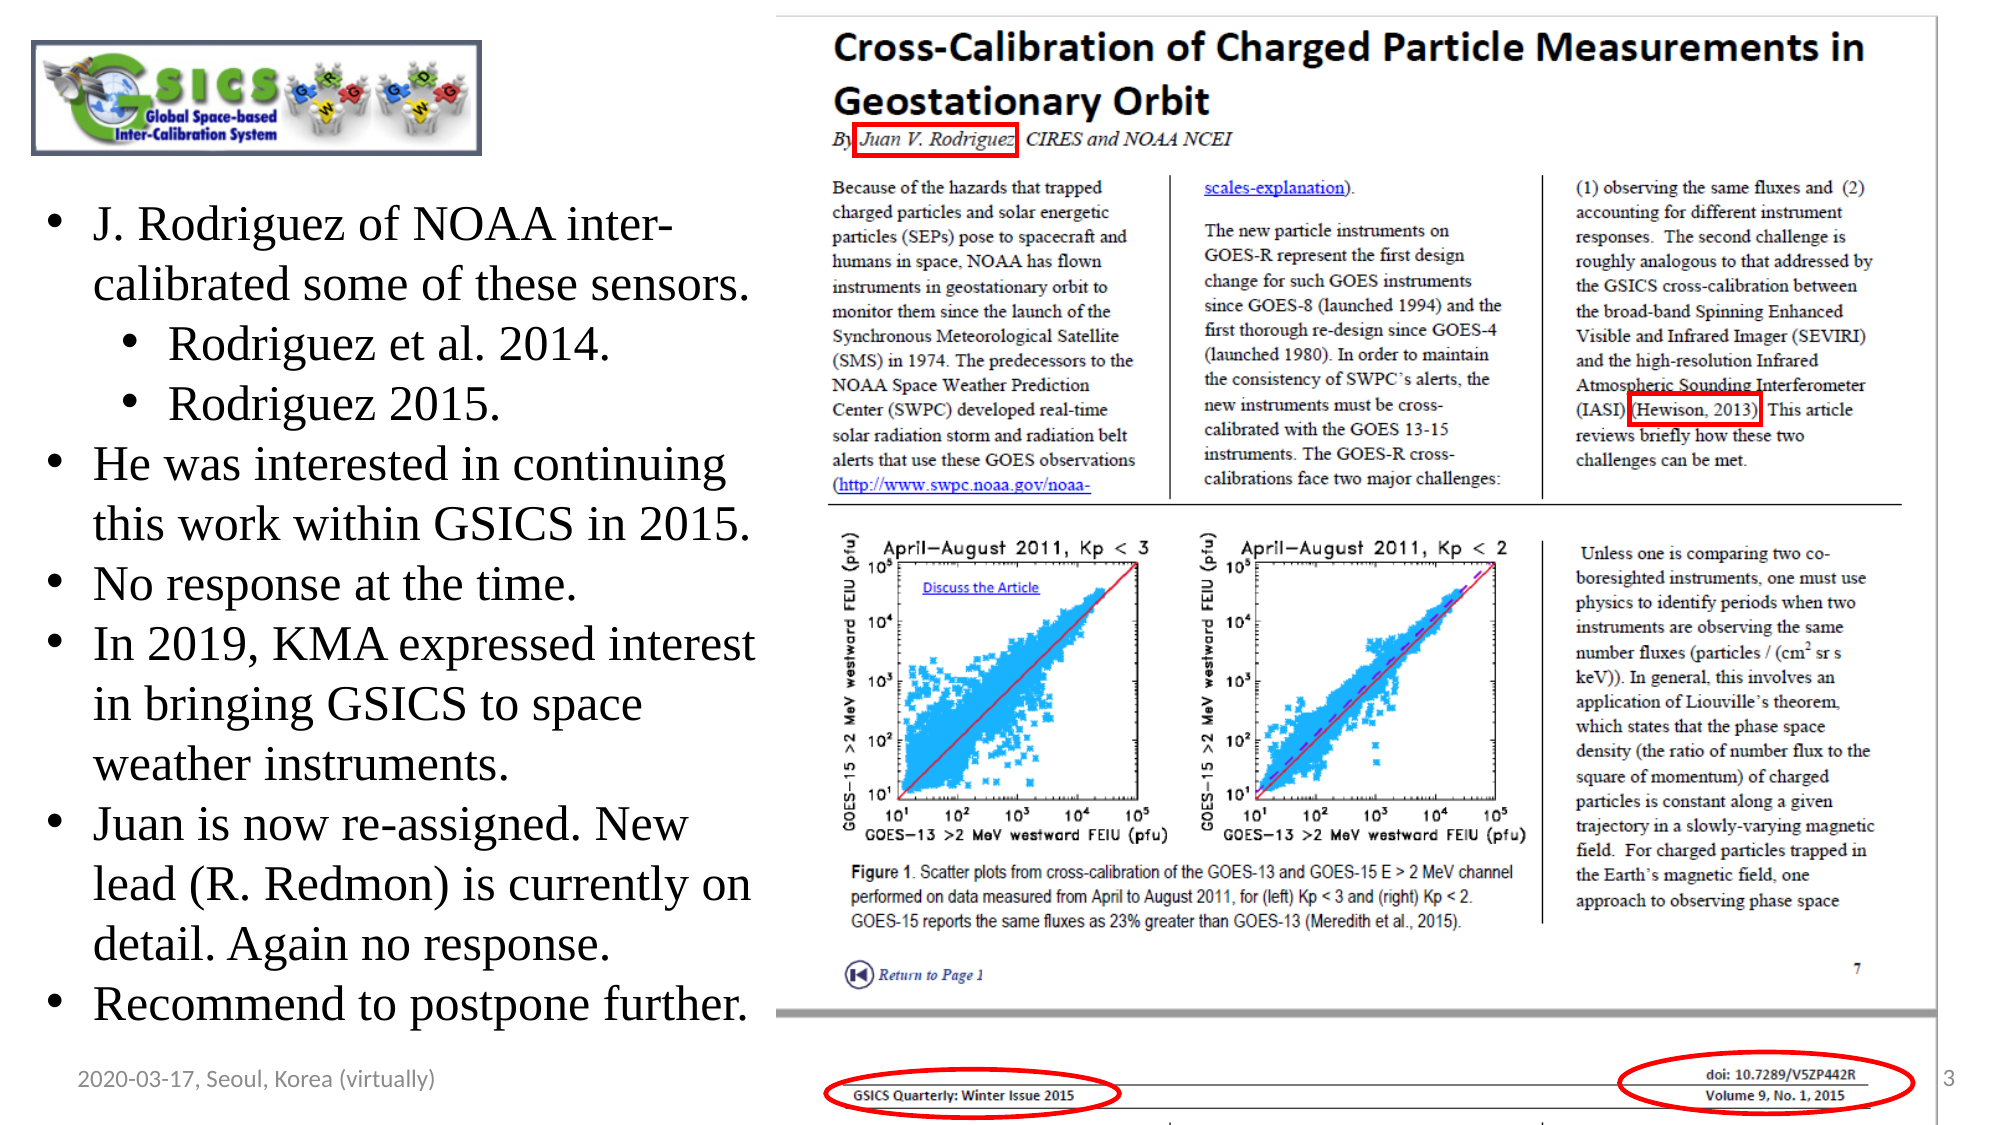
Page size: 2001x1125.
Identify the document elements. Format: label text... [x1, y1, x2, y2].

picture [31, 40, 482, 156]
slide_number 3 [1938, 1050, 1971, 1103]
picture [776, 12, 1938, 1125]
text_box J. Rodriguez of NOAA inter-calibrated some of these sensors. Rodriguez et al. 2014. Rodriguez 2015. He was interested in continuing this work within GSICS in 2015. No response at the time. In 2019, KMA expressed interest in bringing GSICS to space weather instruments. Juan is now re-assigned. New lead (R. Redmon) is currently on detail. Again no response. Recommend to postpone further. [31, 183, 775, 1038]
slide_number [62, 1050, 482, 1106]
